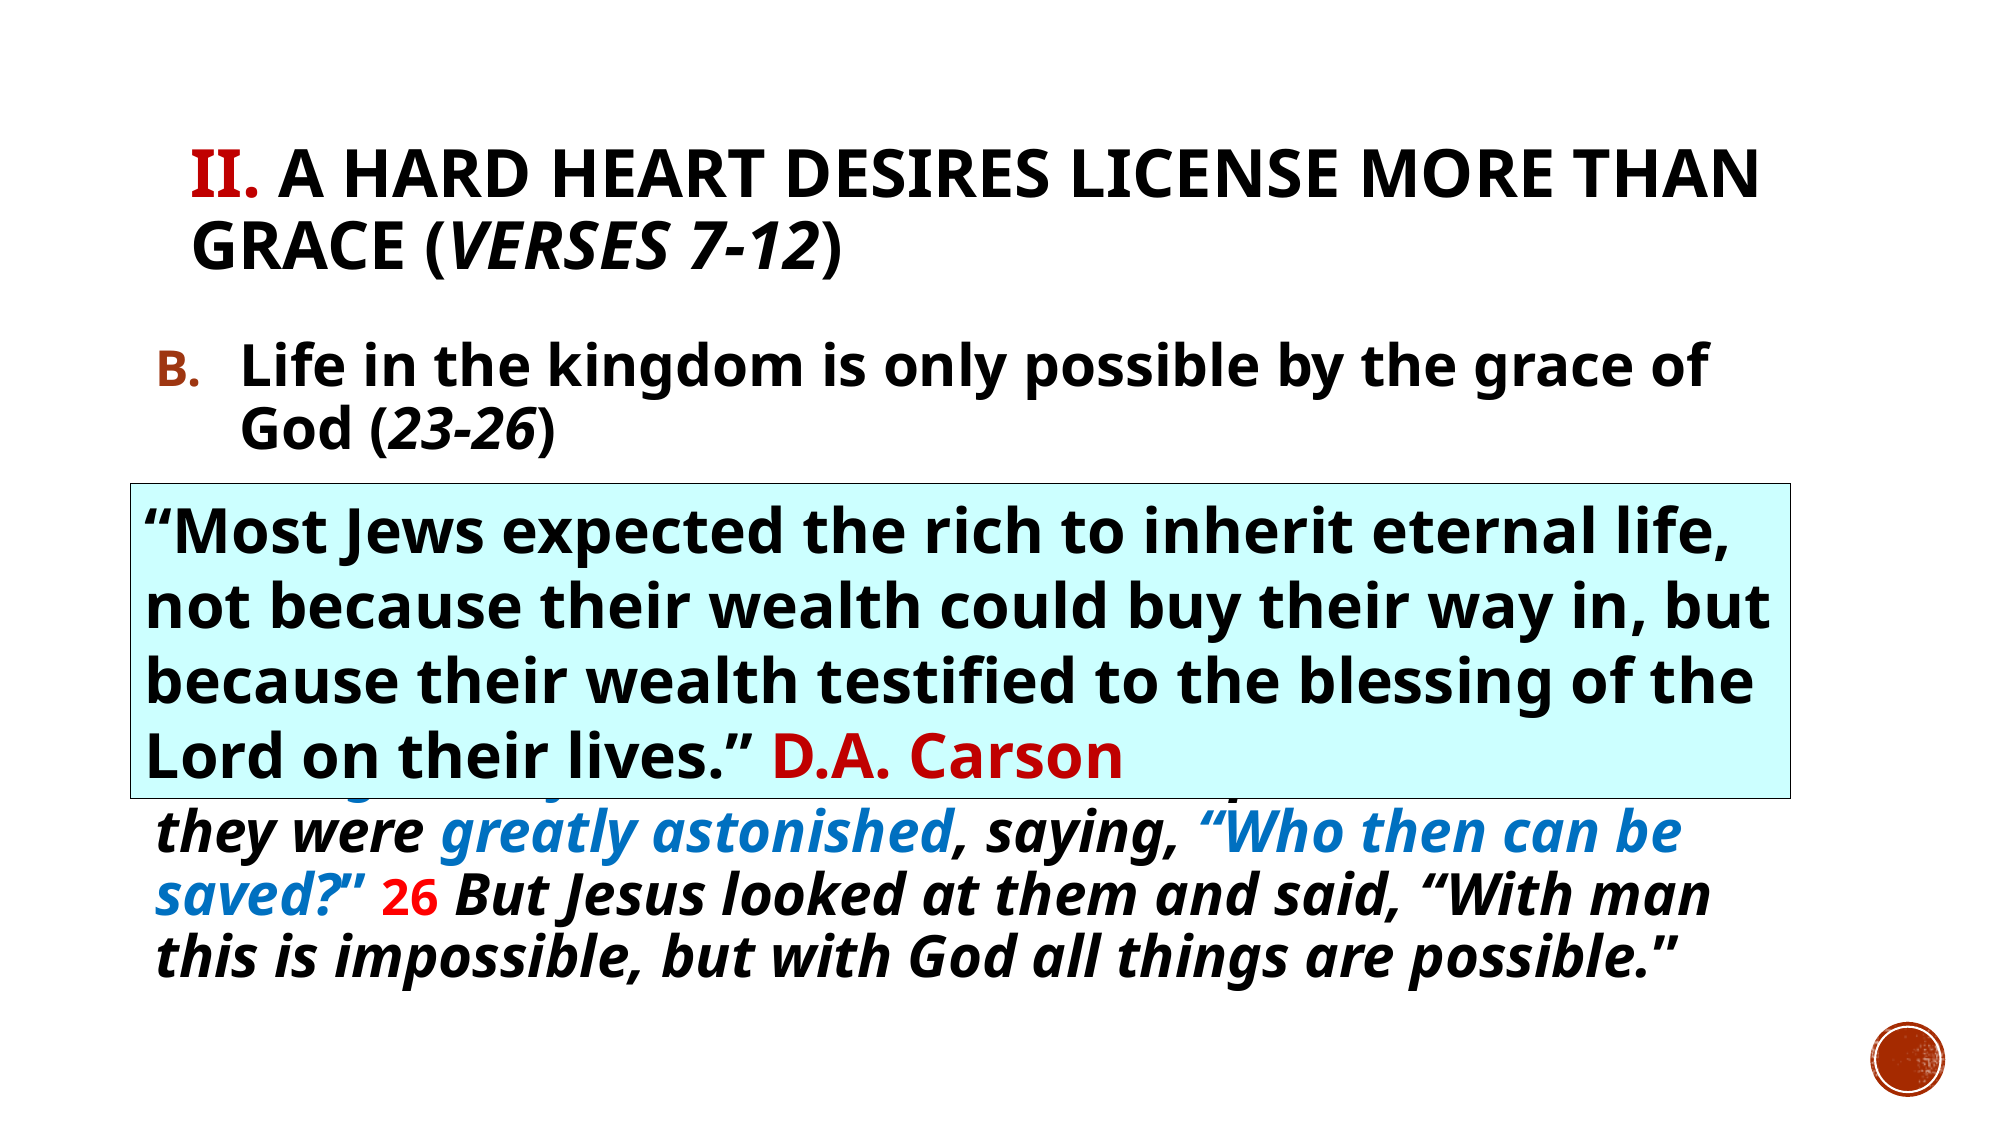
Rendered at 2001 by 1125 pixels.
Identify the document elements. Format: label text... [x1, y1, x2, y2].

list Life in the kingdom is only possible by the grace of God (23-26) 23 And Jesus said to his disciples, “Truly, I say to you, only with difficulty will a rich person enter the kingdom of heaven. 24 Again I tell you, it is easier for a camel to go through the eye of a needle than for a rich person to enter the kingdom of God.” 25 When the disciples heard this, they were greatly astonished, saying, “Who then can be saved?” 26 But Jesus looked at them and said, “With man this is impossible, but with God all things are possible.” [140, 799, 1791, 1106]
title II. A hard heart desires license more than grace (verses 7-12) [175, 79, 1907, 344]
list Life in the kingdom is only possible by the grace of God (23-26) 23 And Jesus said to his disciples, “Truly, I say to you, only with difficulty will a rich person enter the kingdom of heaven. 24 Again I tell you, it is easier for a camel to go through the eye of a needle than for a rich person to enter the kingdom of God.” 25 When the disciples heard this, they were greatly astonished, saying, “Who then can be saved?” 26 But Jesus looked at them and said, “With man this is impossible, but with God all things are possible.” [140, 328, 1791, 483]
text_box “Most Jews expected the rich to inherit eternal life, not because their wealth could buy their way in, but because their wealth testified to the blessing of the Lord on their lives.” D.A. Carson [130, 483, 1791, 799]
